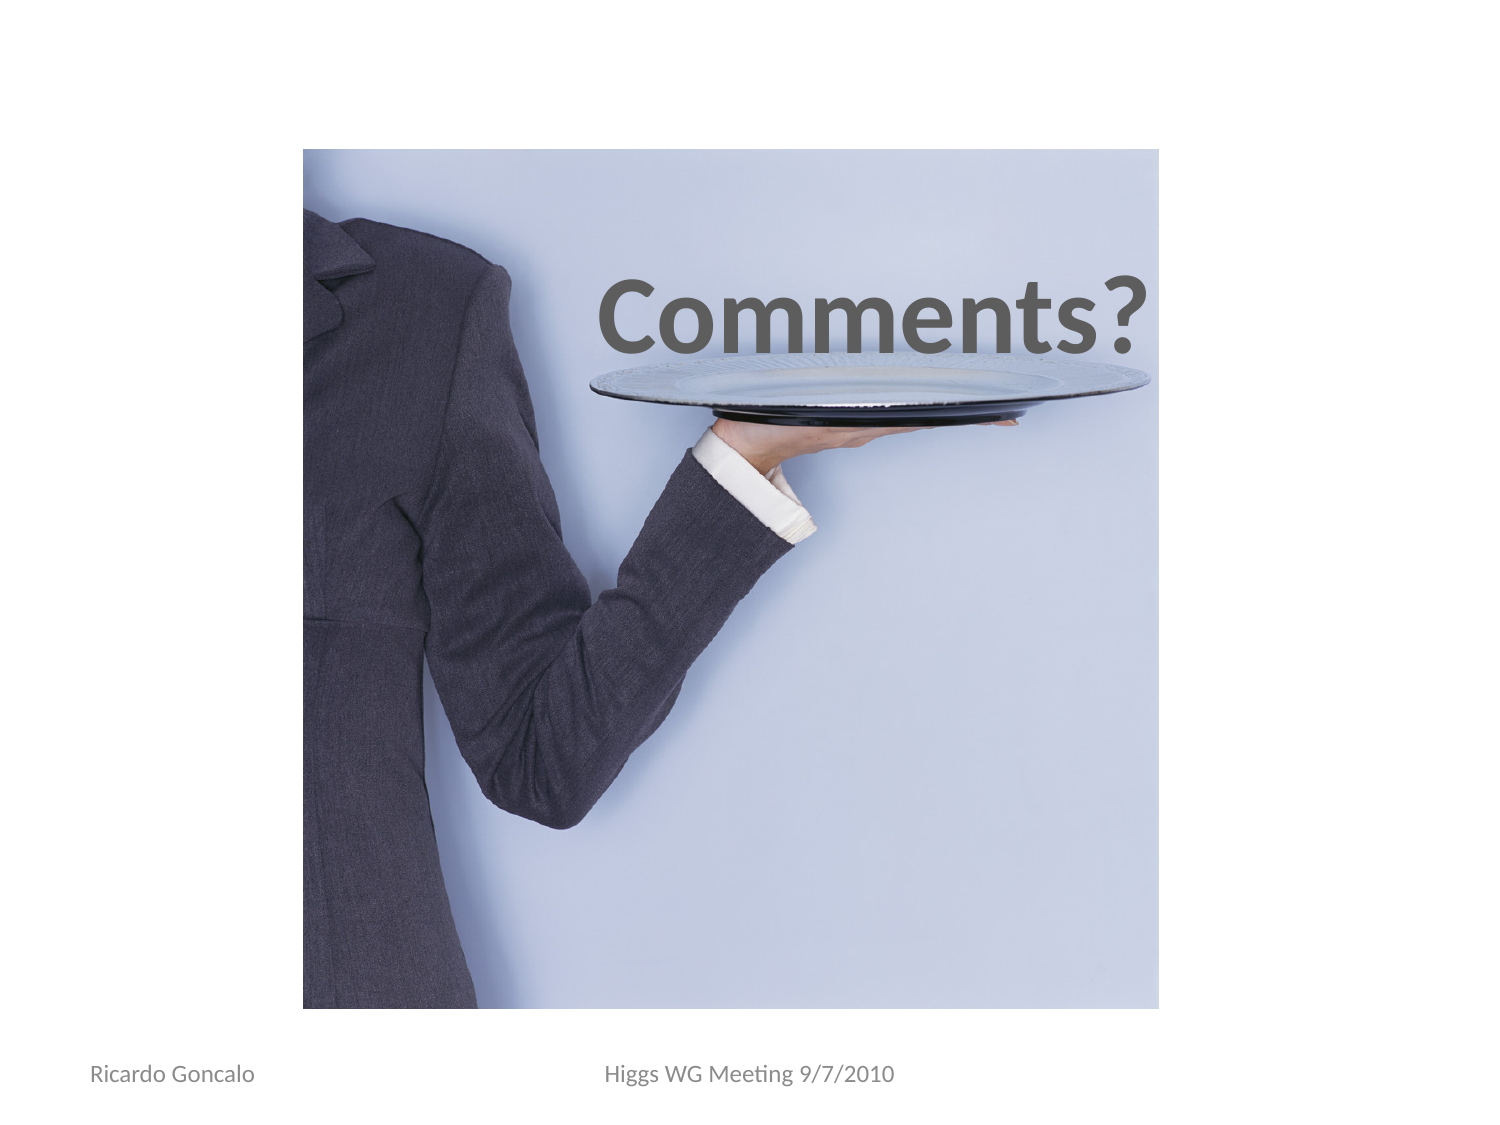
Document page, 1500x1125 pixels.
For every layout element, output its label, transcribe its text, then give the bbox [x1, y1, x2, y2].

footer Higgs WG Meeting 9/7/2010 [512, 1042, 988, 1103]
text_box Comments? [1164, 233, 1168, 384]
picture [303, 148, 1159, 1009]
slide_number Ricardo Goncalo [75, 1042, 425, 1103]
